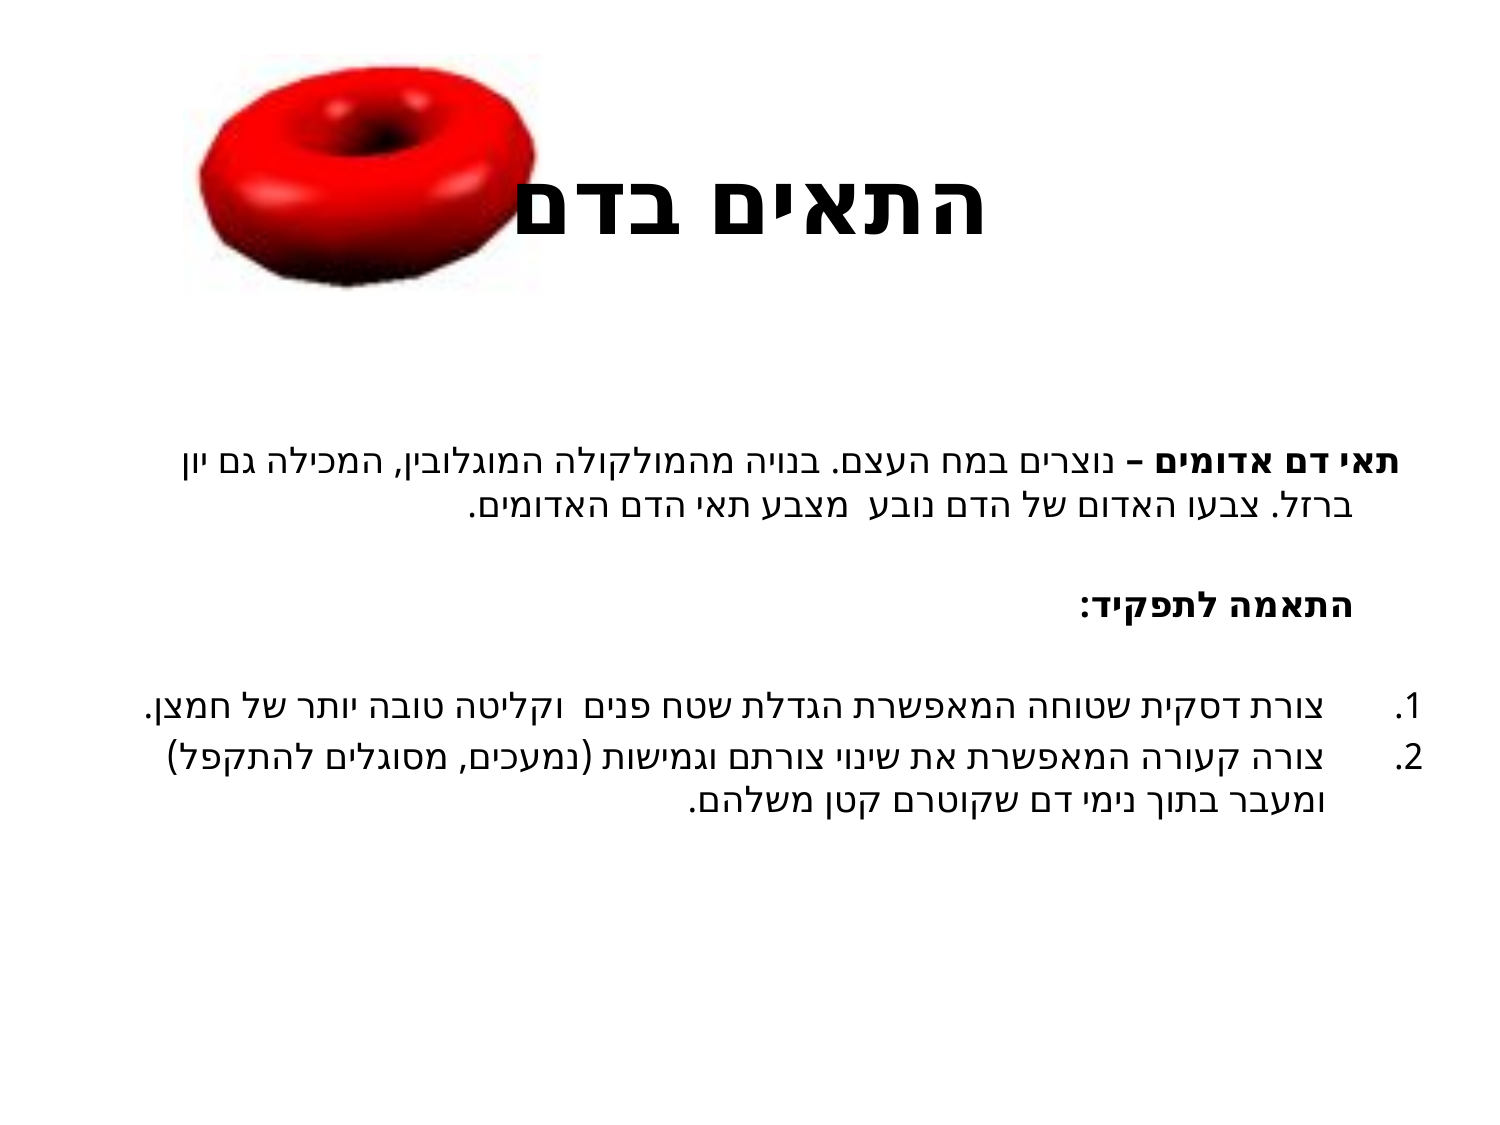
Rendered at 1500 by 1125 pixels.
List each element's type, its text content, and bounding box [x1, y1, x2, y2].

list תאי דם אדומים – נוצרים במח העצם. בנויה מהמולקולה המוגלובין, המכילה גם יון ברזל. צבעו האדום של הדם נובע מצבע תאי הדם האדומים. התאמה לתפקיד: צורת דסקית שטוחה המאפשרת הגדלת שטח פנים וקליטה טובה יותר של חמצן. צורה קעורה המאפשרת את שינוי צורתם וגמישות (נמעכים, מסוגלים להתקפל) ומעבר בתוך נימי דם שקוטרם קטן משלהם. [75, 278, 1425, 1035]
title התאים בדם [75, 45, 1425, 278]
picture [182, 54, 554, 303]
